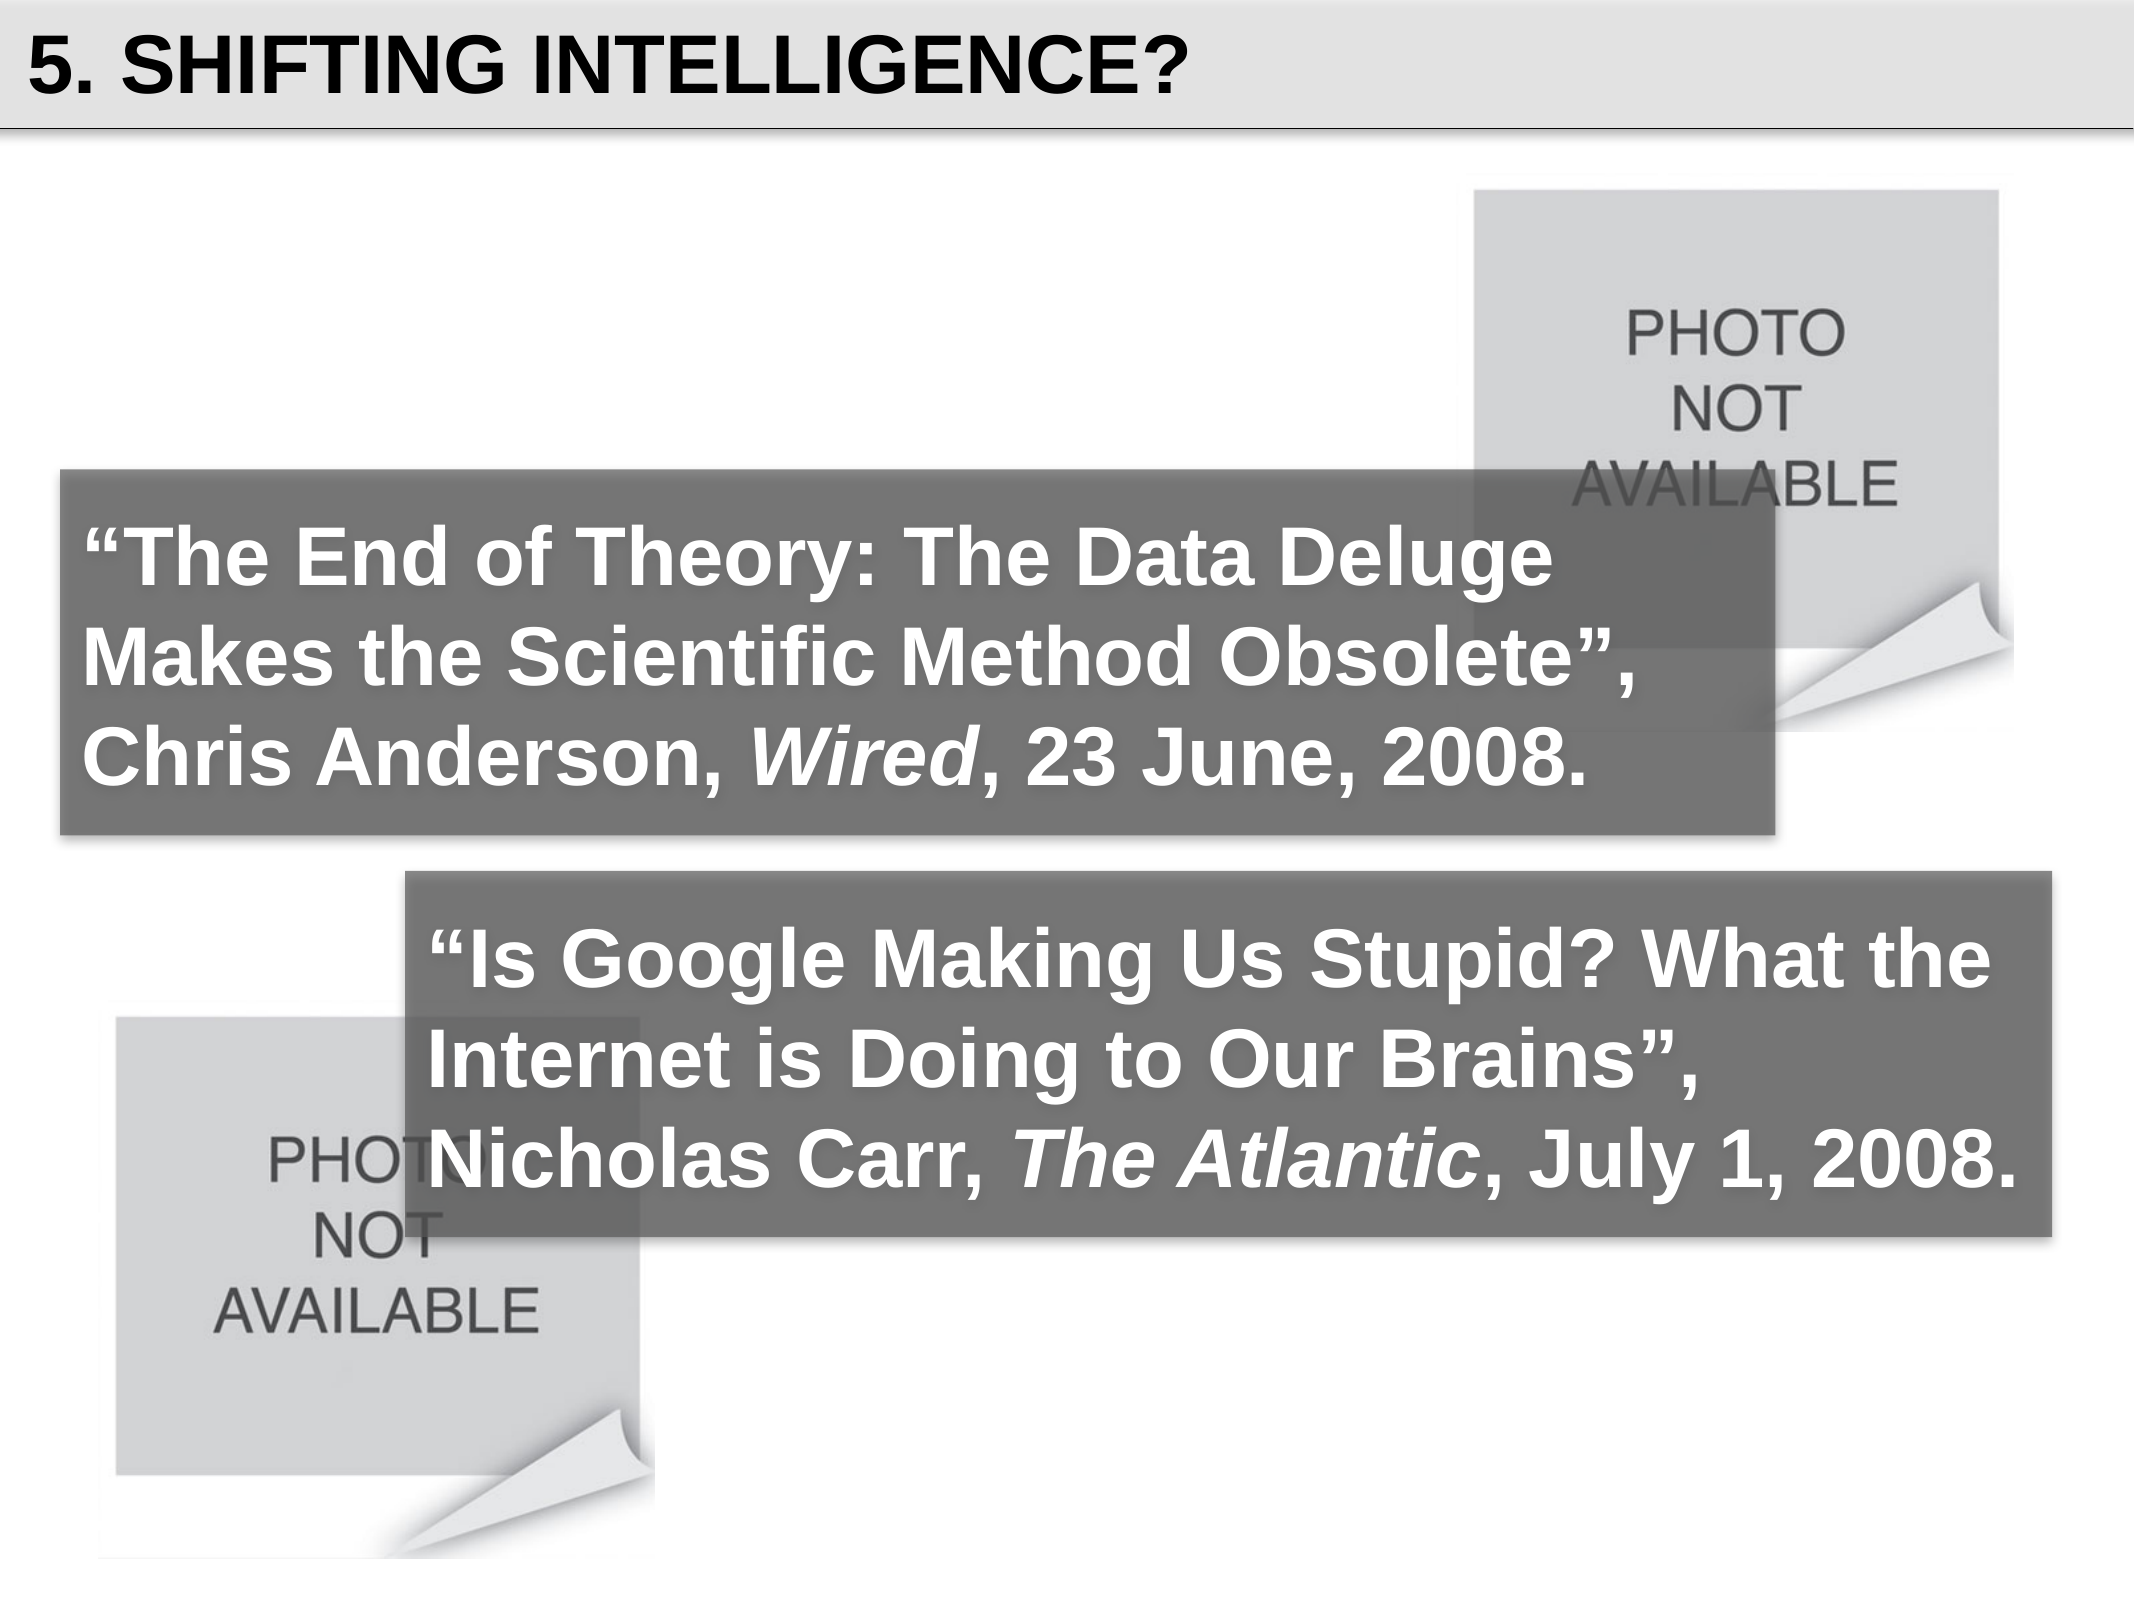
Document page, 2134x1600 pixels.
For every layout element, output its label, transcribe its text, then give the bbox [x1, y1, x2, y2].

text_box 5. SHIFTING INTELLIGENCE? [6, 0, 1215, 122]
picture [97, 1000, 656, 1560]
text_box “Is Google Making Us Stupid? What the Internet is Doing to Our Brains”, Nicholas Carr, The Atlantic, July 1, 2008. [404, 870, 2053, 1238]
text_box “The End of Theory: The Data Deluge Makes the Scientific Method Obsolete”, Chris Anderson, Wired, 23 June, 2008. [59, 468, 1776, 836]
picture [1456, 173, 2014, 733]
text_box [0, 0, 2134, 129]
